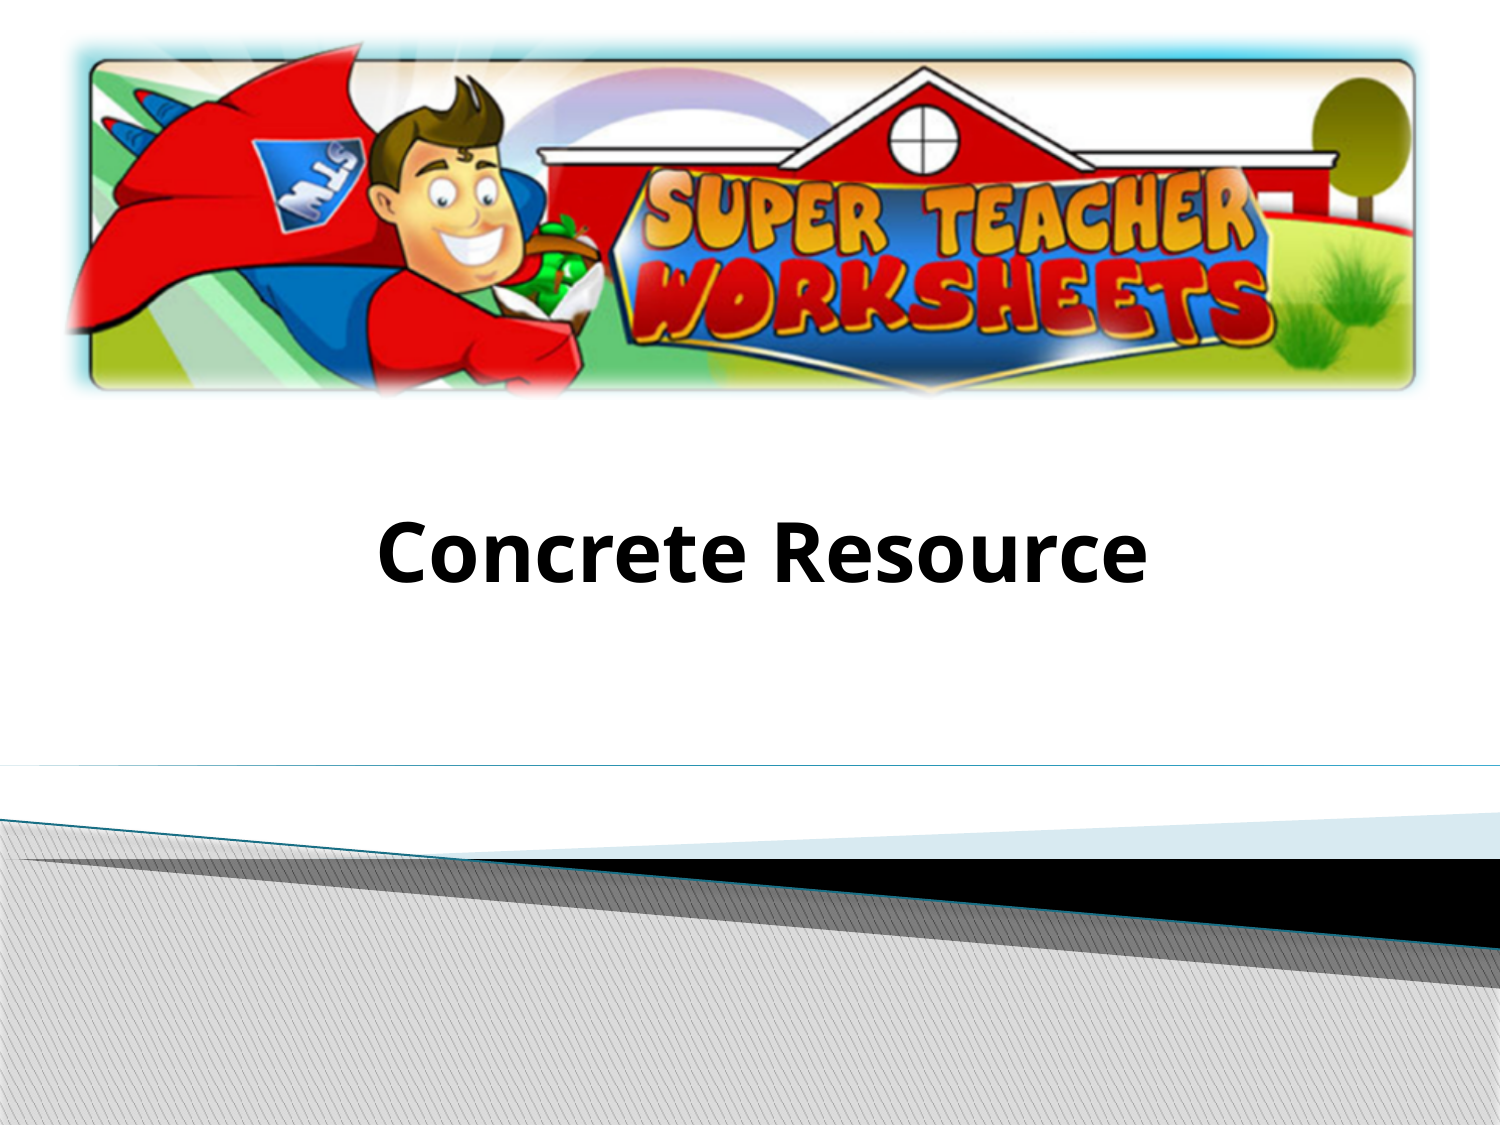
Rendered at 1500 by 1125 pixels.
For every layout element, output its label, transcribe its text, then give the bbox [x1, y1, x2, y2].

picture [60, 30, 1430, 400]
text_box Concrete Resource [119, 491, 1407, 607]
picture [5, 859, 1500, 989]
